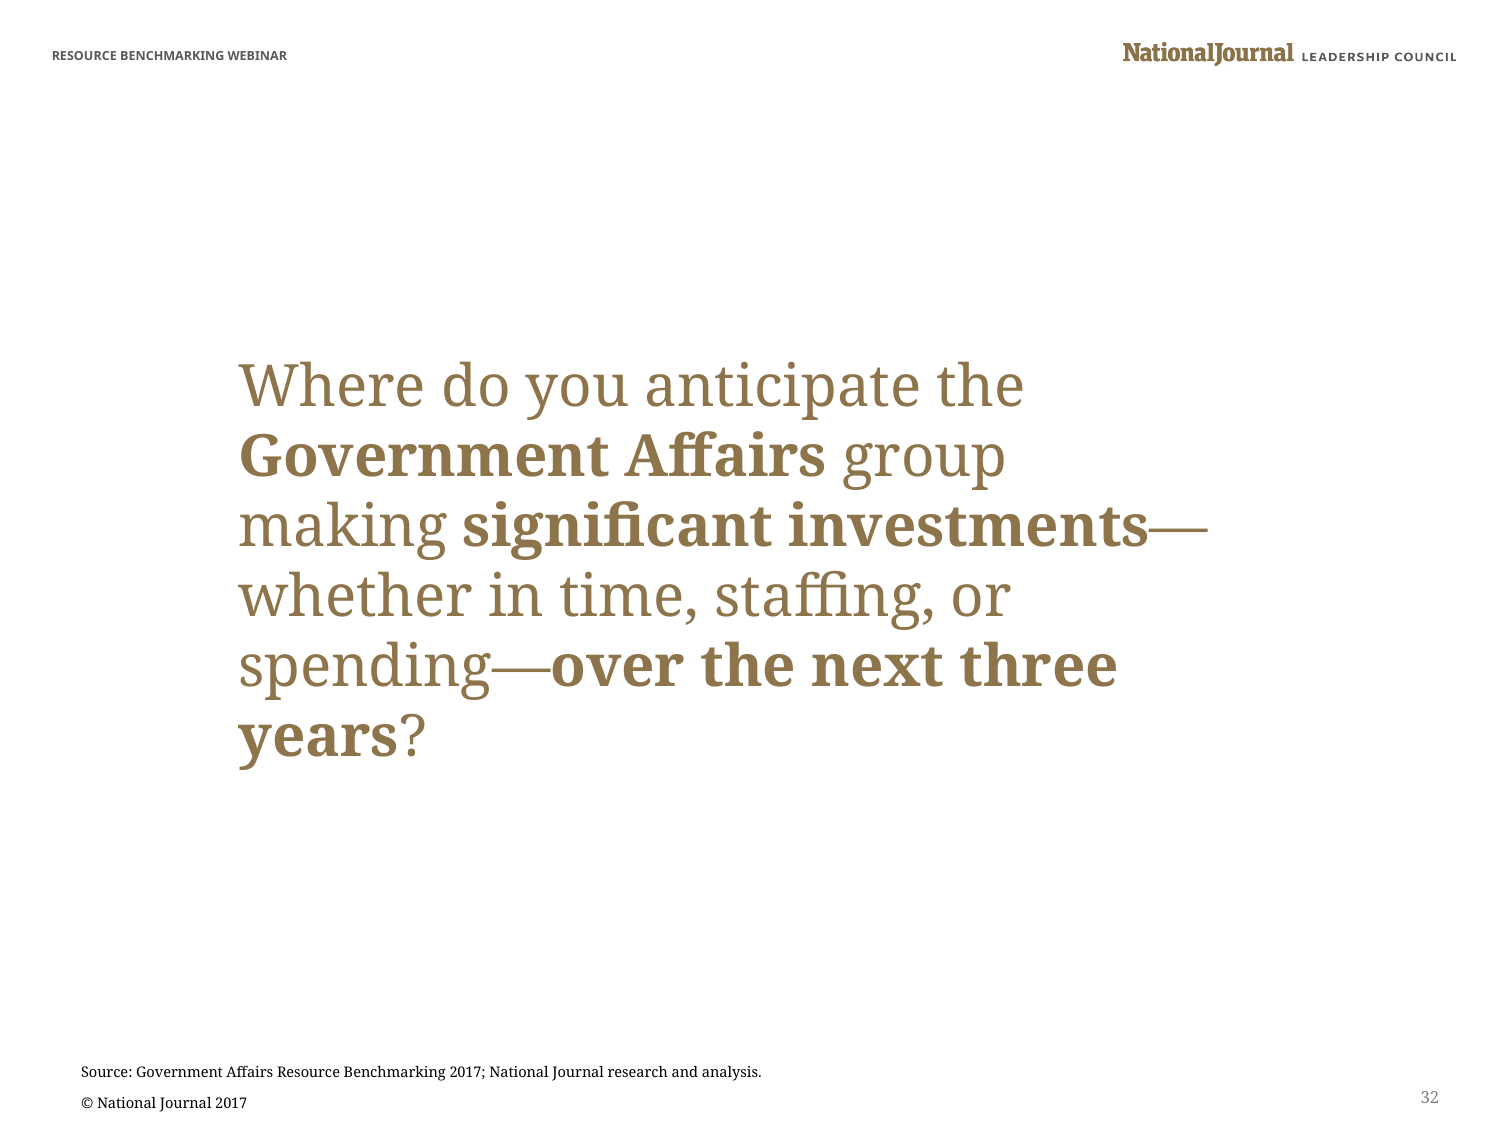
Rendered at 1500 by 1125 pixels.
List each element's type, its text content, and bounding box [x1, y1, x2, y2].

text_box 32 [1405, 1079, 1500, 1118]
text_box © National Journal 2017 [66, 1055, 1283, 1112]
picture [1104, 25, 1477, 83]
text_box Resource benchmarking webinar [37, 40, 859, 63]
text_box Where do you anticipate the Government Affairs group making significant investments— whether in time, staffing, or spending—over the next three years? [223, 340, 1274, 776]
